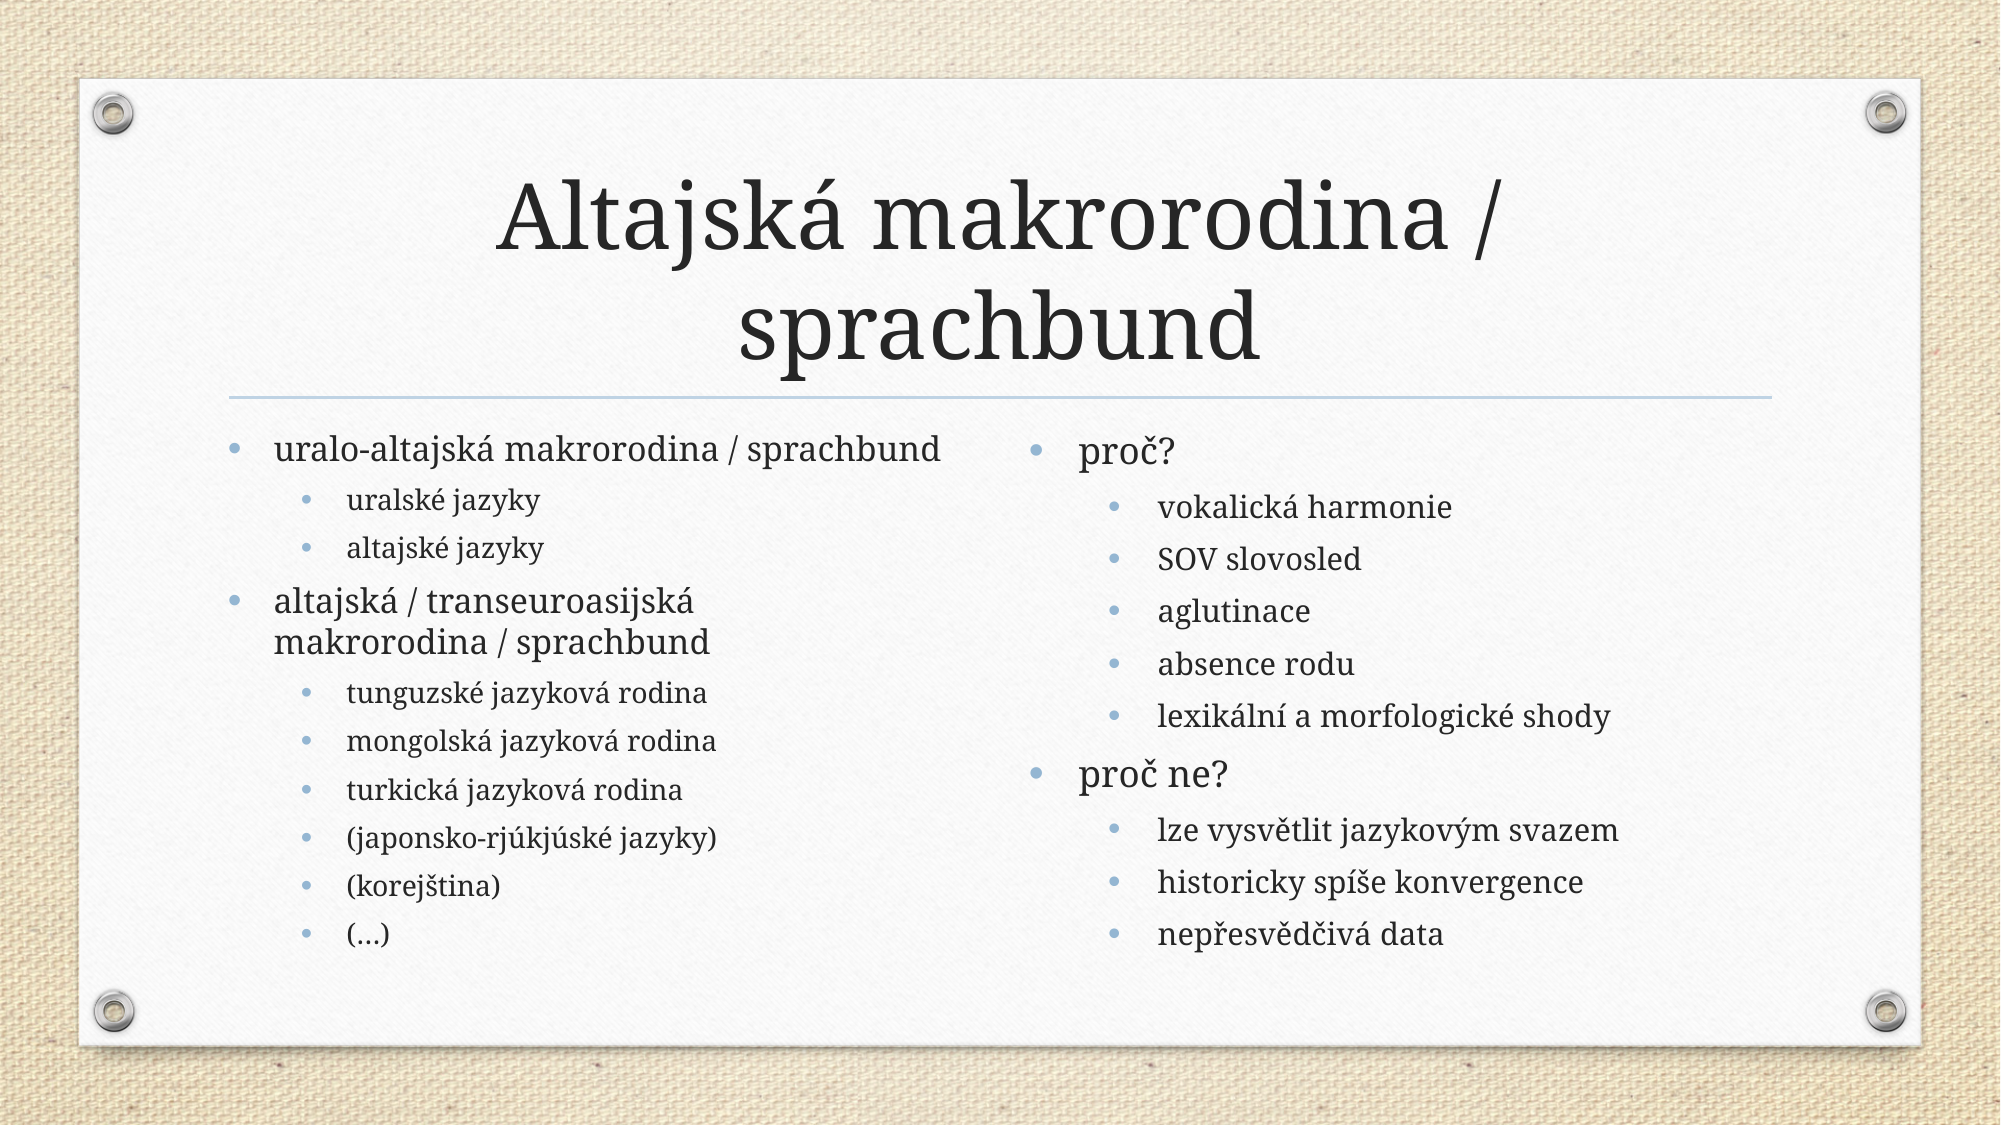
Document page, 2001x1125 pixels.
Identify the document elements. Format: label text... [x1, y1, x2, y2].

title Altajská makrorodina / sprachbund [212, 161, 1788, 375]
picture [0, 0, 2001, 1125]
list proč? vokalická harmonie SOV slovosled aglutinace absence rodu lexikální a morfologické shody proč ne? lze vysvětlit jazykovým svazem historicky spíše konvergence nepřesvědčivá data [1013, 420, 1788, 963]
list uralo-altajská makrorodina / sprachbund uralské jazyky altajské jazyky altajská / transeuroasijská makrorodina / sprachbund tunguzské jazyková rodina mongolská jazyková rodina turkická jazyková rodina (japonsko-rjúkjúské jazyky) (korejština) (…) [213, 420, 987, 963]
